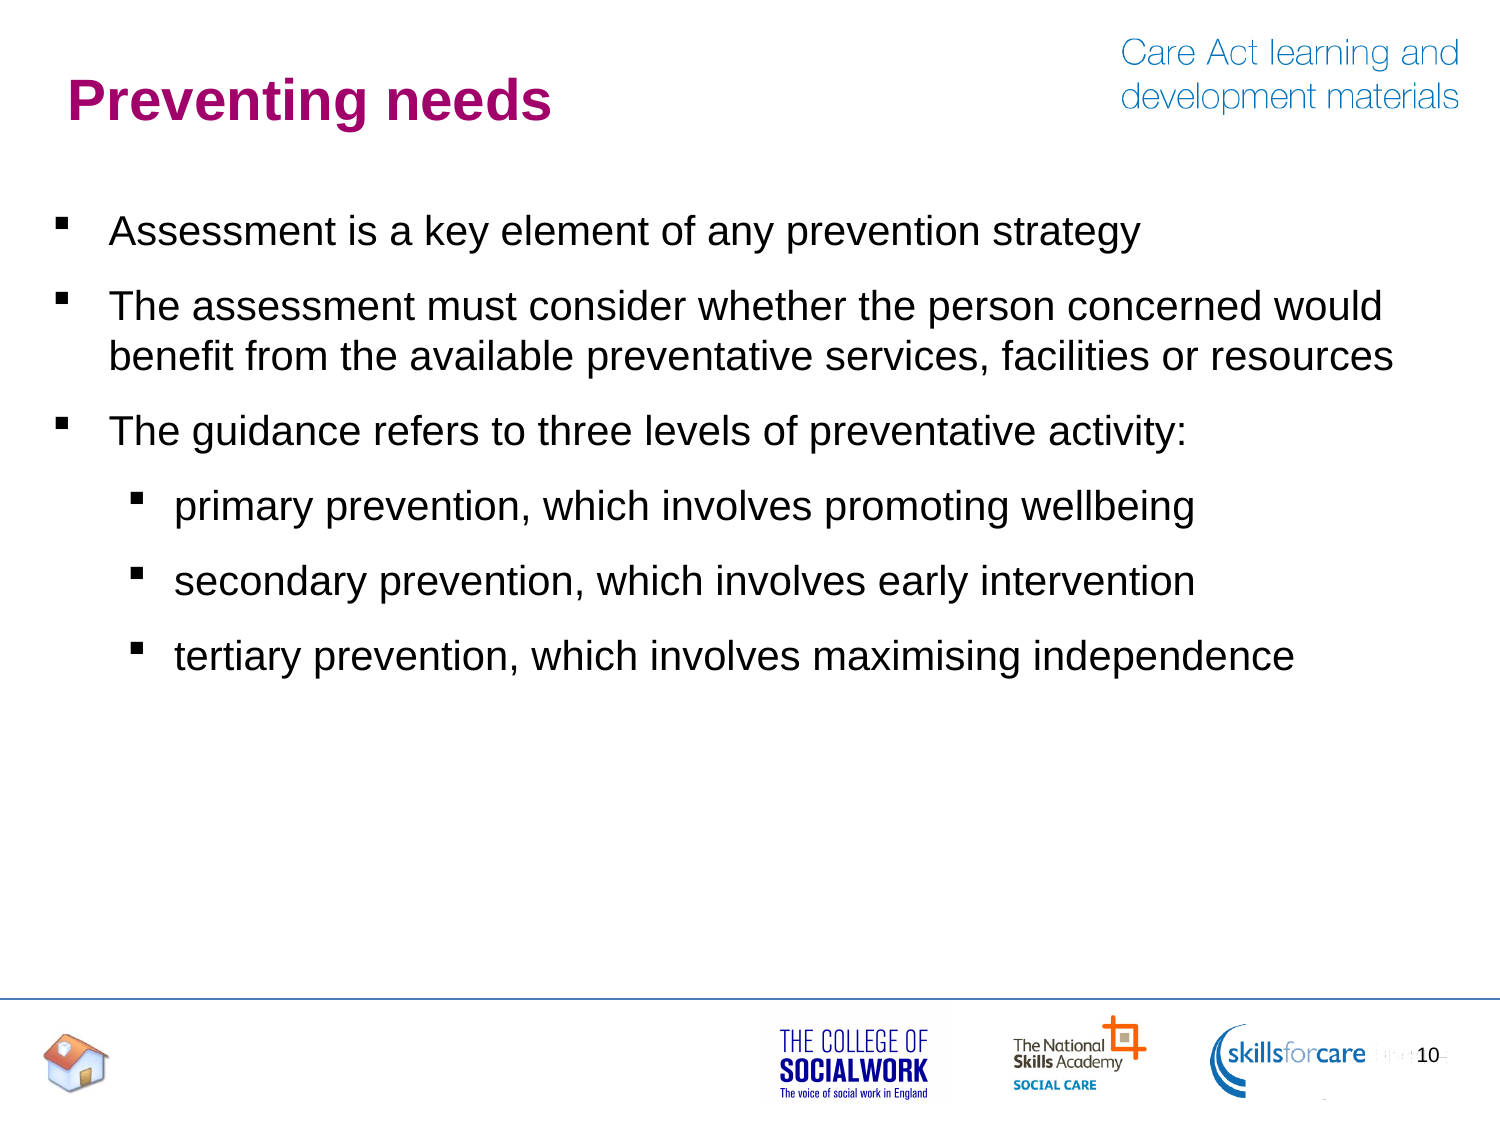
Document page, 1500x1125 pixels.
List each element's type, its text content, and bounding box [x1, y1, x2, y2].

slide_number 10 [1387, 1034, 1455, 1094]
picture [1210, 1024, 1447, 1100]
picture [1069, 7, 1500, 148]
picture [761, 1000, 947, 1103]
picture [986, 1010, 1206, 1103]
list Assessment is a key element of any prevention strategy The assessment must consider whether the person concerned would benefit from the available preventative services, facilities or resources The guidance refers to three levels of preventative activity: primary prevention, which involves promoting wellbeing secondary prevention, which involves early intervention tertiary prevention, which involves maximising independence [37, 196, 1446, 917]
title Preventing needs [53, 54, 1093, 196]
